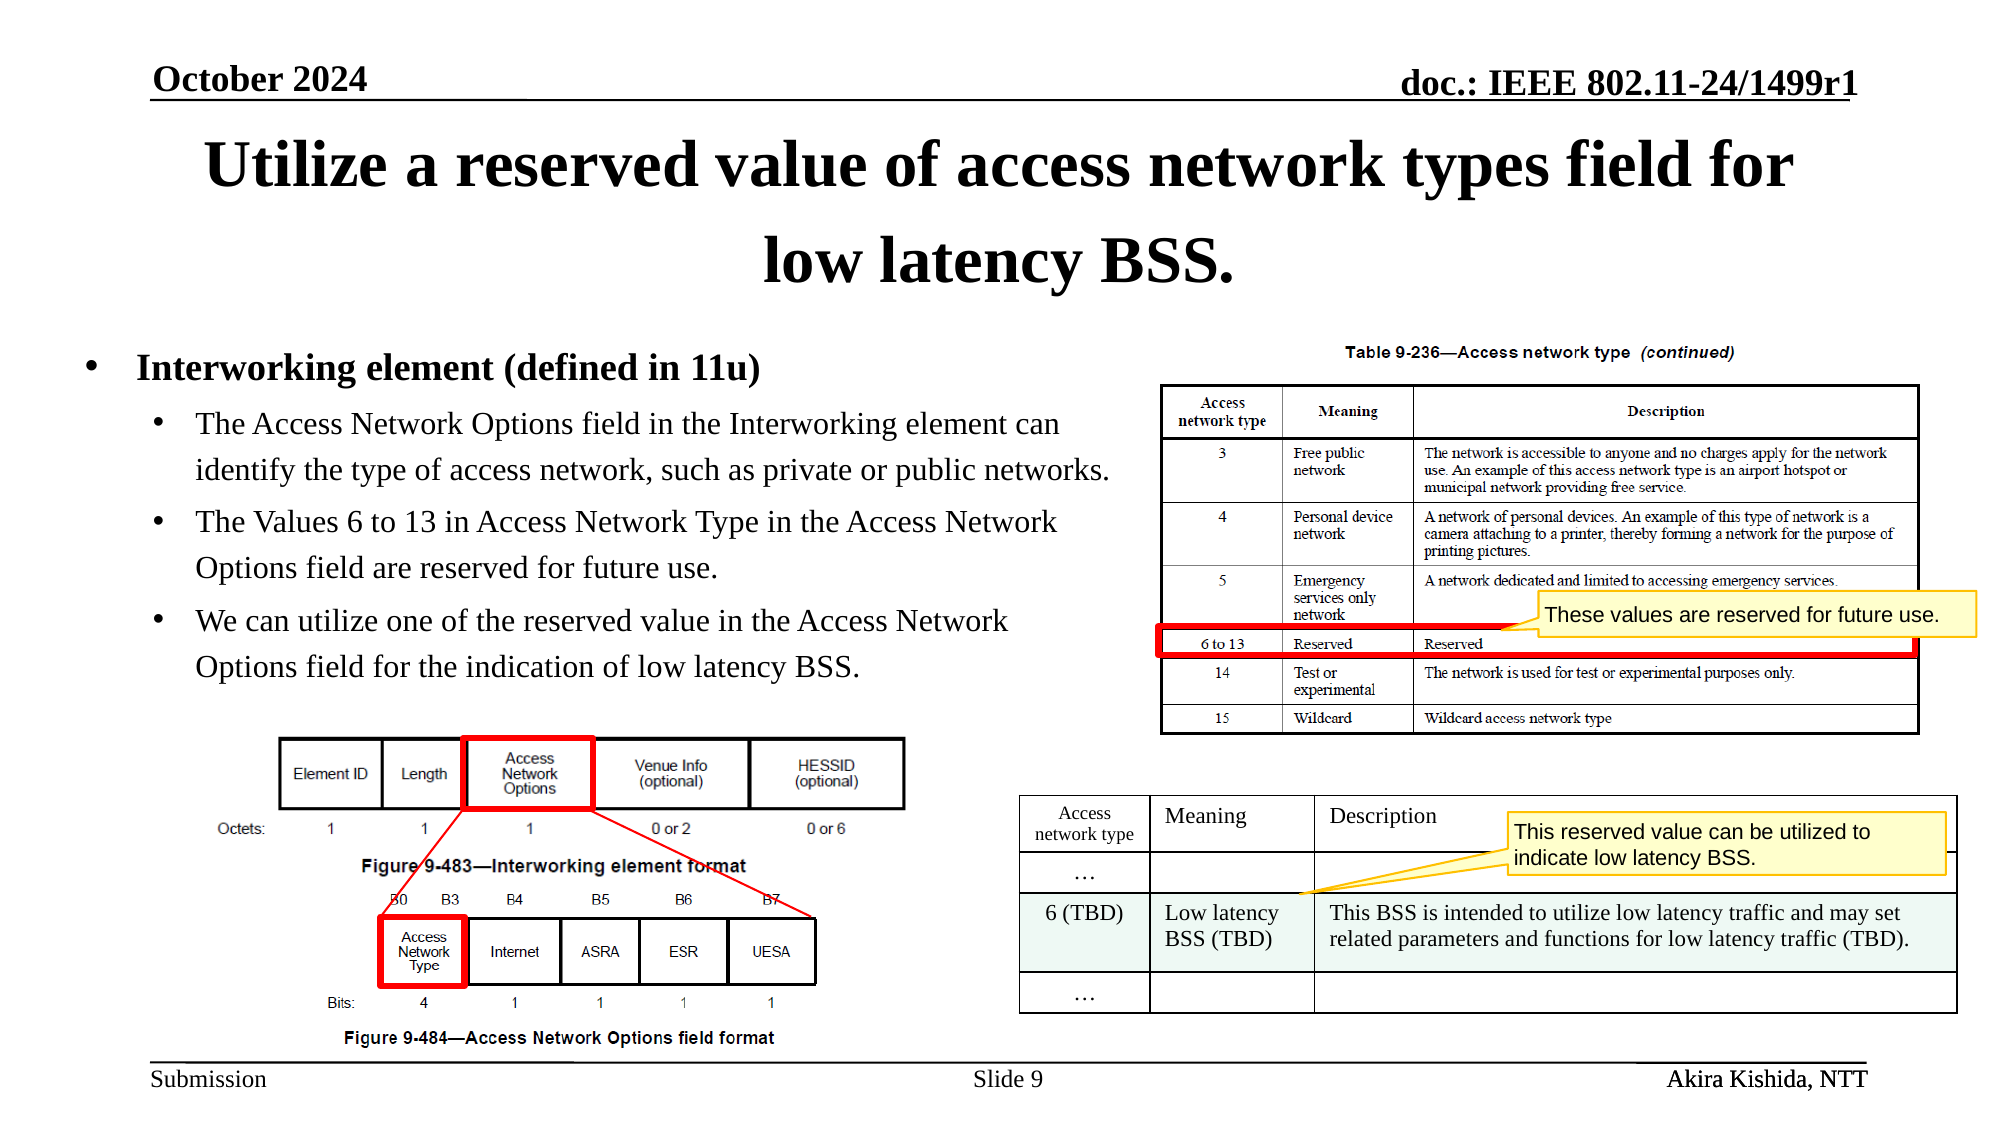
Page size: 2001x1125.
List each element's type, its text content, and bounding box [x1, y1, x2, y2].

table_cell 6 (TBD) [1020, 894, 1149, 971]
picture [203, 712, 922, 1057]
table_cell [1315, 973, 1956, 1012]
table_cell This BSS is intended to utilize low latency traffic and may set related parameters and functions for low latency traffic (TBD). [1315, 894, 1956, 971]
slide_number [152, 54, 563, 100]
table_header Meaning [1151, 796, 1314, 851]
table_cell [1337, 853, 1956, 892]
table_cell [1315, 853, 1473, 888]
slide_number Slide 9 [950, 1061, 1067, 1123]
table_header Description [1315, 796, 1956, 851]
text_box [380, 808, 464, 917]
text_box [587, 808, 812, 917]
table_cell … [1020, 853, 1149, 892]
text_box These values are reserved for future use. [1928, 588, 1979, 639]
text_box This reserved value can be utilized to indicate low latency BSS. [1297, 809, 1948, 897]
table_cell [1151, 973, 1314, 1012]
picture [1154, 335, 1923, 739]
table_header Access network type [1020, 796, 1149, 851]
table_cell … [1020, 973, 1149, 1012]
title Utilize a reserved value of access network types field for low latency BSS. [149, 112, 1850, 288]
list Interworking element (defined in 11u) The Access Network Options field in the Interworking element can identify the type of access network, such as private or public networks. The Values 6 to 13 in Access Network Type in the Access Network Options field are reserved for future use. We can utilize one of the reserved value in the Access Network Options field for the indication of low latency BSS. [69, 324, 1133, 732]
table_cell Low latency BSS (TBD) [1151, 894, 1314, 971]
text_box Akira Kishida, NTT [1171, 1062, 1869, 1092]
table_cell [1151, 853, 1314, 892]
